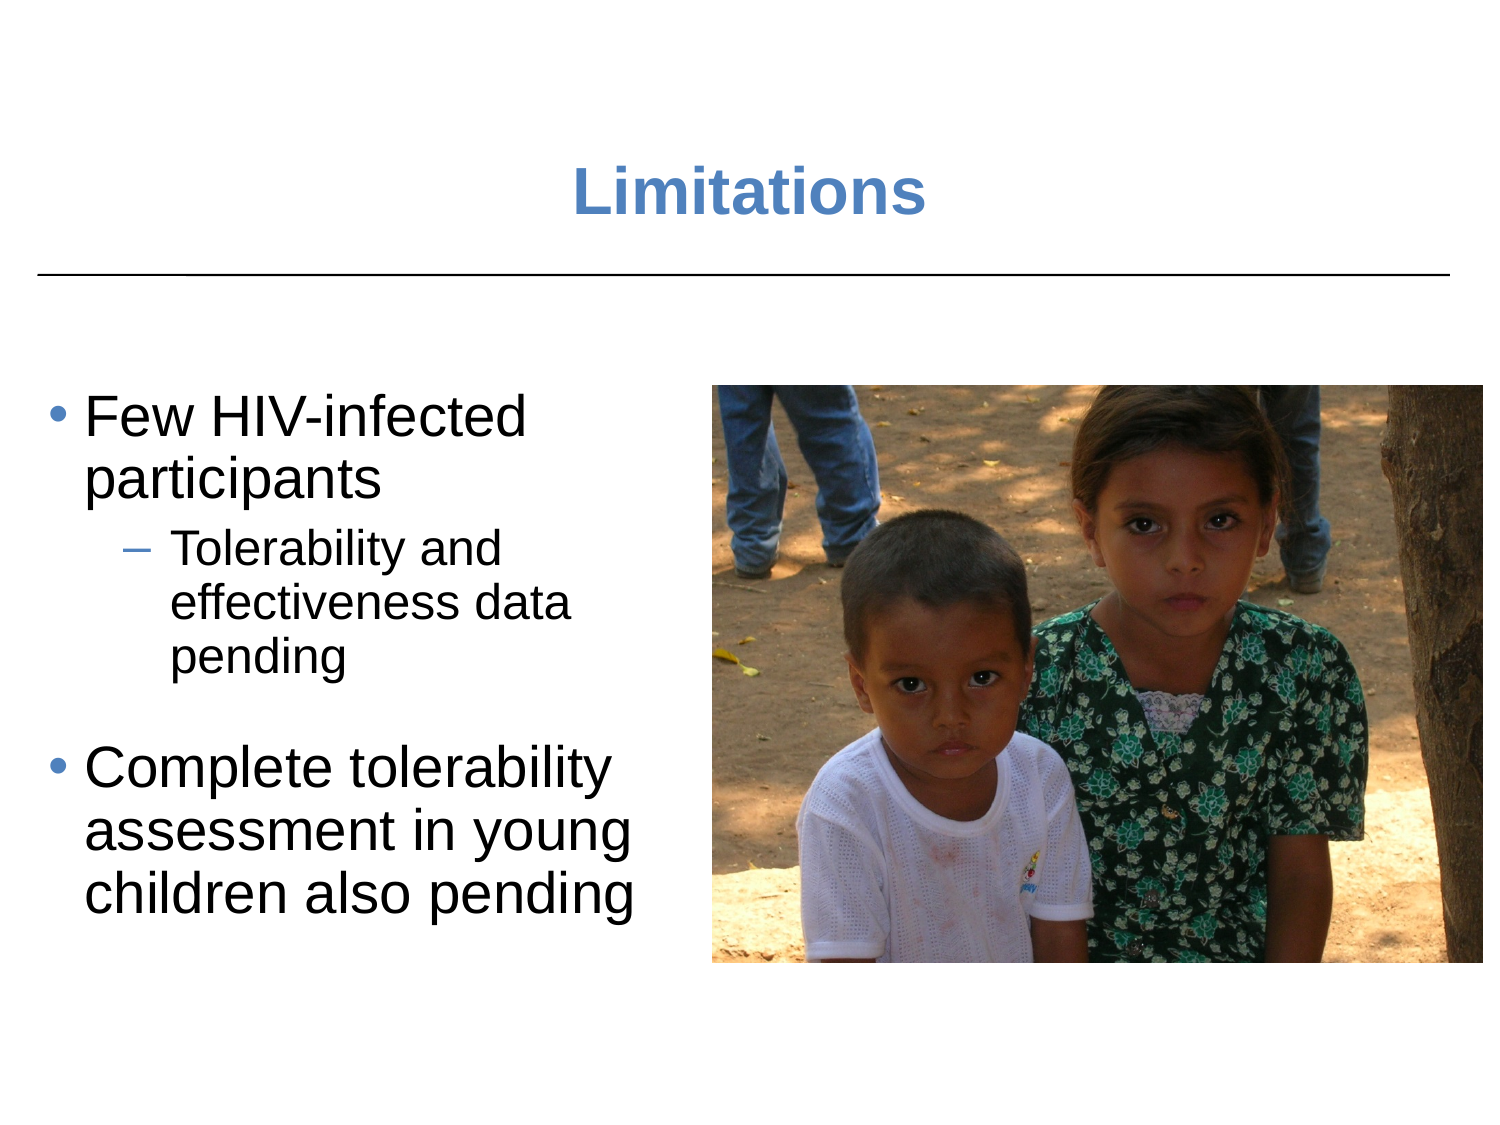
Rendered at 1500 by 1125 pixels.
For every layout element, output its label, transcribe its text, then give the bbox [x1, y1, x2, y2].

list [712, 384, 1483, 963]
text_box Few HIV-infected participants Tolerability and effectiveness data pending Complete tolerability assessment in young children also pending [33, 378, 750, 850]
text_box Limitations [112, 150, 1388, 238]
